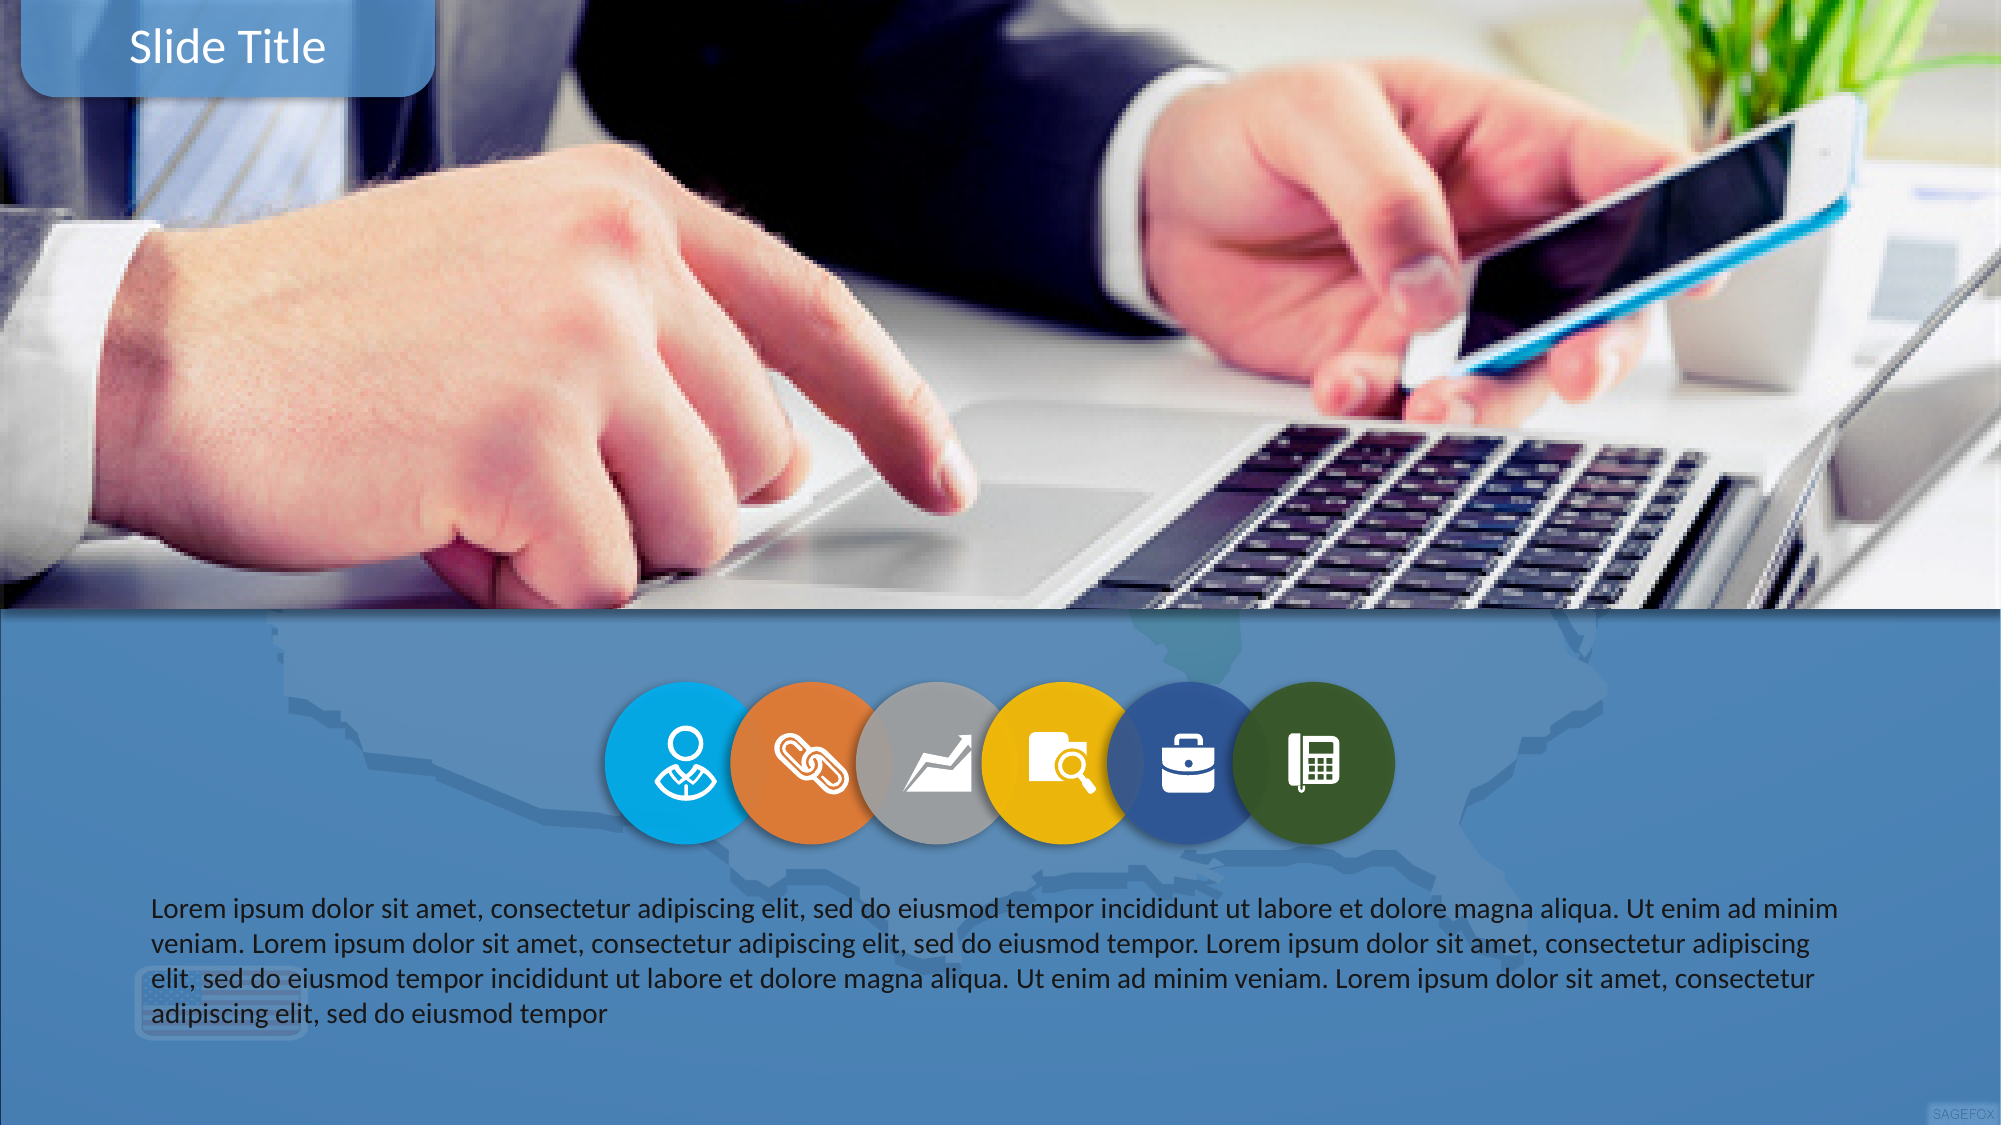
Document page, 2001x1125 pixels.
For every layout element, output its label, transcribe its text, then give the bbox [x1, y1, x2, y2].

text_box [604, 681, 744, 845]
text_box [1232, 681, 1396, 845]
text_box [1029, 732, 1097, 795]
text_box [1107, 681, 1246, 845]
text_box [1162, 733, 1215, 793]
text_box [855, 681, 995, 845]
text_box [730, 681, 870, 845]
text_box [654, 725, 718, 801]
text_box [981, 681, 1121, 845]
text_box [774, 733, 849, 795]
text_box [1288, 733, 1340, 793]
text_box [902, 734, 972, 792]
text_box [20, 0, 436, 98]
picture [0, 0, 2001, 609]
text_box Lorem ipsum dolor sit amet, consectetur adipiscing elit, sed do eiusmod tempor incididunt ut labore et dolore magna aliqua. Ut enim ad minim veniam. Lorem ipsum dolor sit amet, consectetur adipiscing elit, sed do eiusmod tempor. Lorem ipsum dolor sit amet, consectetur adipiscing elit, sed do eiusmod tempor incididunt ut labore et dolore magna aliqua. Ut enim ad minim veniam. Lorem ipsum dolor sit amet, consectetur adipiscing elit, sed do eiusmod tempor [151, 889, 1849, 1065]
